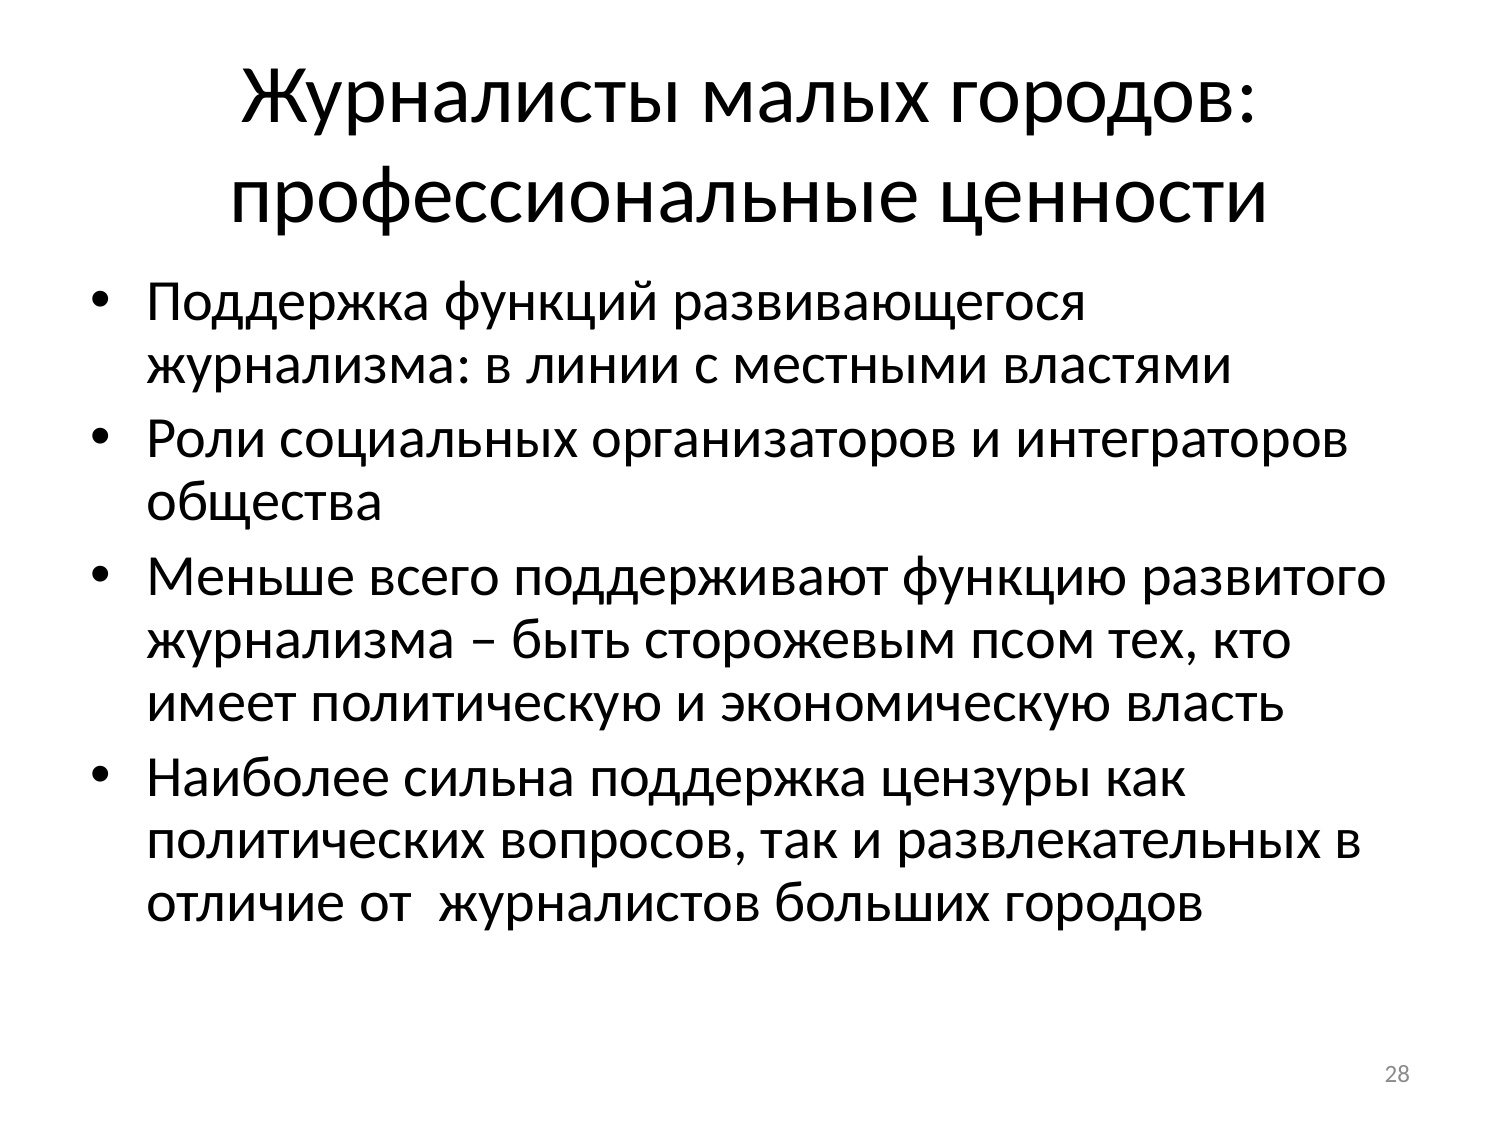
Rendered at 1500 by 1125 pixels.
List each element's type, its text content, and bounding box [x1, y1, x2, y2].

slide_number 28 [1074, 1042, 1425, 1103]
list Поддержка функций развивающегося журнализма: в линии с местными властями Роли социальных организаторов и интеграторов общества Меньше всего поддерживают функцию развитого журнализма – быть сторожевым псом тех, кто имеет политическую и экономическую власть Наиболее сильна поддержка цензуры как политических вопросов, так и развлекательных в отличие от журналистов больших городов [74, 262, 1426, 1006]
title Журналисты малых городов: профессиональные ценности [74, 44, 1426, 233]
